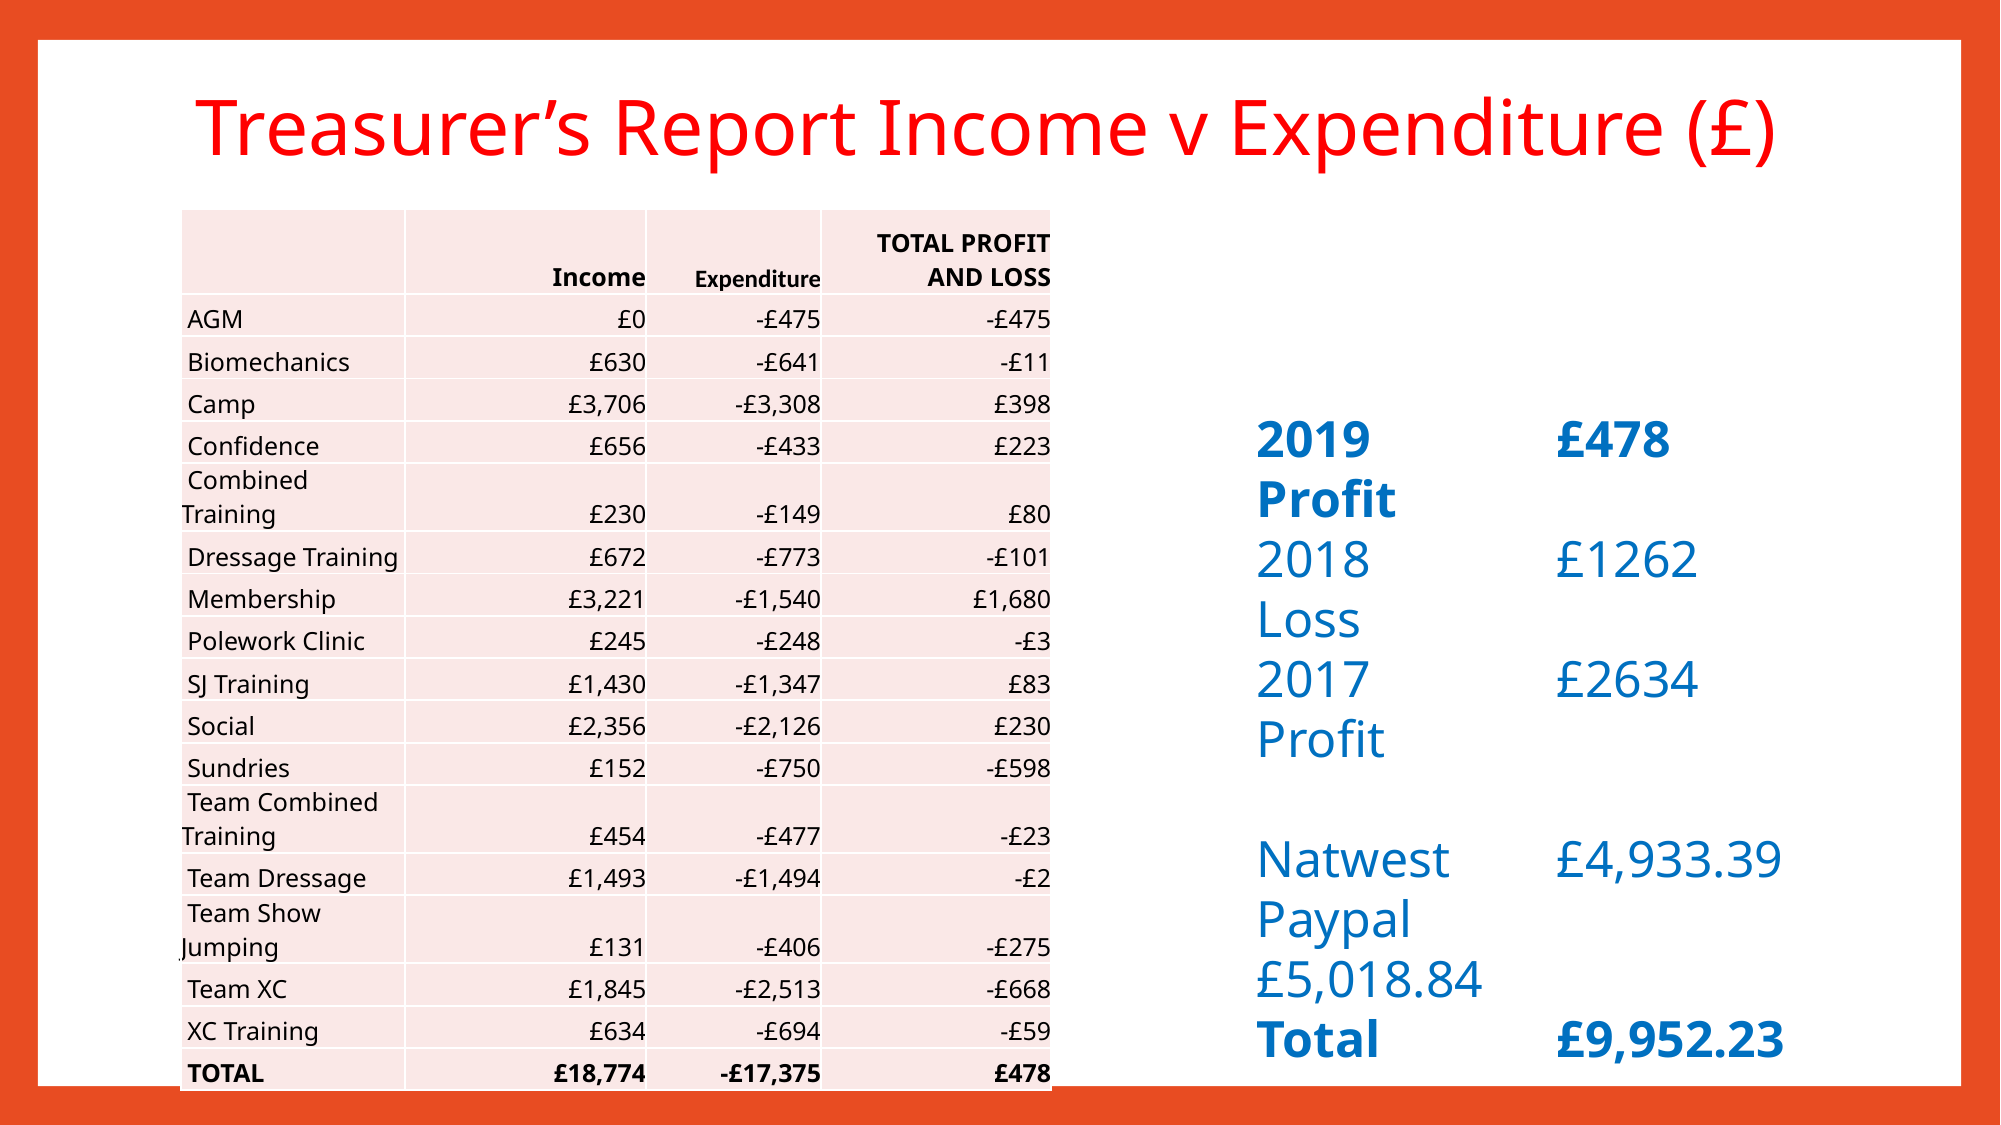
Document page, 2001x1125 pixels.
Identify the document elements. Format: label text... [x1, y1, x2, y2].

table_cell £230 [822, 701, 1050, 742]
table_header Expenditure [647, 210, 820, 293]
table_cell £454 [406, 786, 645, 852]
table_cell £245 [406, 617, 645, 657]
table_cell Combined Training [182, 464, 404, 530]
table_cell -£23 [822, 786, 1050, 852]
table_cell Confidence [182, 422, 404, 462]
table_cell £80 [822, 464, 1050, 530]
table_cell Team Show Jumping [182, 896, 404, 962]
table_cell £223 [822, 422, 1050, 462]
table_cell Sundries [182, 744, 404, 784]
table_cell -£668 [822, 964, 1050, 1005]
table_cell £152 [406, 744, 645, 784]
table_cell £634 [406, 1007, 645, 1047]
table_cell -£475 [647, 295, 820, 335]
table_cell SJ Training [182, 659, 404, 699]
table_cell Team Combined Training [182, 786, 404, 852]
table_cell Membership [182, 574, 404, 615]
table_cell TOTAL [182, 1049, 404, 1089]
table_cell -£433 [647, 422, 820, 462]
table_cell -£477 [647, 786, 820, 852]
table_cell £3,221 [406, 574, 645, 615]
table_cell -£149 [647, 464, 820, 530]
table_cell £131 [406, 896, 645, 962]
table_cell -£1,540 [647, 574, 820, 615]
table_cell -£641 [647, 337, 820, 378]
table_cell £3,706 [406, 379, 645, 420]
table_cell -£2,126 [647, 701, 820, 742]
table_cell £478 [822, 1049, 1050, 1089]
table_cell Dressage Training [182, 532, 404, 573]
table_cell Team Dressage [182, 854, 404, 894]
table_cell £1,845 [406, 964, 645, 1005]
table_cell £0 [406, 295, 645, 335]
table_cell £2,356 [406, 701, 645, 742]
table_cell £1,680 [822, 574, 1050, 615]
table_cell -£59 [822, 1007, 1050, 1047]
table_cell -£406 [647, 896, 820, 962]
table_header Income [406, 210, 645, 293]
table_header [182, 210, 404, 293]
table_cell £1,430 [406, 659, 645, 699]
table_header TOTAL PROFIT AND LOSS [822, 210, 1050, 293]
table_cell £230 [406, 464, 645, 530]
table_cell -£3 [822, 617, 1050, 657]
table_cell -£773 [647, 532, 820, 573]
table_cell XC Training [182, 1007, 404, 1047]
table_cell £656 [406, 422, 645, 462]
table_cell -£598 [822, 744, 1050, 784]
table_cell £672 [406, 532, 645, 573]
table_cell -£3,308 [647, 379, 820, 420]
table_cell £1,493 [406, 854, 645, 894]
table_cell Social [182, 701, 404, 742]
table_cell -£248 [647, 617, 820, 657]
table_cell Biomechanics [182, 337, 404, 378]
table_cell -£2,513 [647, 964, 820, 1005]
table_cell -£2 [822, 854, 1050, 894]
table_cell £630 [406, 337, 645, 378]
table_cell AGM [182, 295, 404, 335]
title Treasurer’s Report Income v Expenditure (£) [180, 71, 1801, 190]
table_cell -£1,494 [647, 854, 820, 894]
table_cell -£750 [647, 744, 820, 784]
table_cell -£275 [822, 896, 1050, 962]
table_cell -£475 [822, 295, 1050, 335]
table_cell -£17,375 [647, 1049, 820, 1089]
table_cell Polework Clinic [182, 617, 404, 657]
table_cell £18,774 [406, 1049, 645, 1089]
table_cell Camp [182, 379, 404, 420]
table_cell -£101 [822, 532, 1050, 573]
table_cell £83 [822, 659, 1050, 699]
table_cell Team XC [182, 964, 404, 1005]
table_cell -£11 [822, 337, 1050, 378]
table_cell -£1,347 [647, 659, 820, 699]
table_cell £398 [822, 379, 1050, 420]
table_cell -£694 [647, 1007, 820, 1047]
text_box 2019 £478 Profit 2018 £1262 Loss 2017 £2634 Profit Natwest £4,933.39 Paypal £5,018.84 Total £9,952.23 [1242, 400, 1801, 1076]
